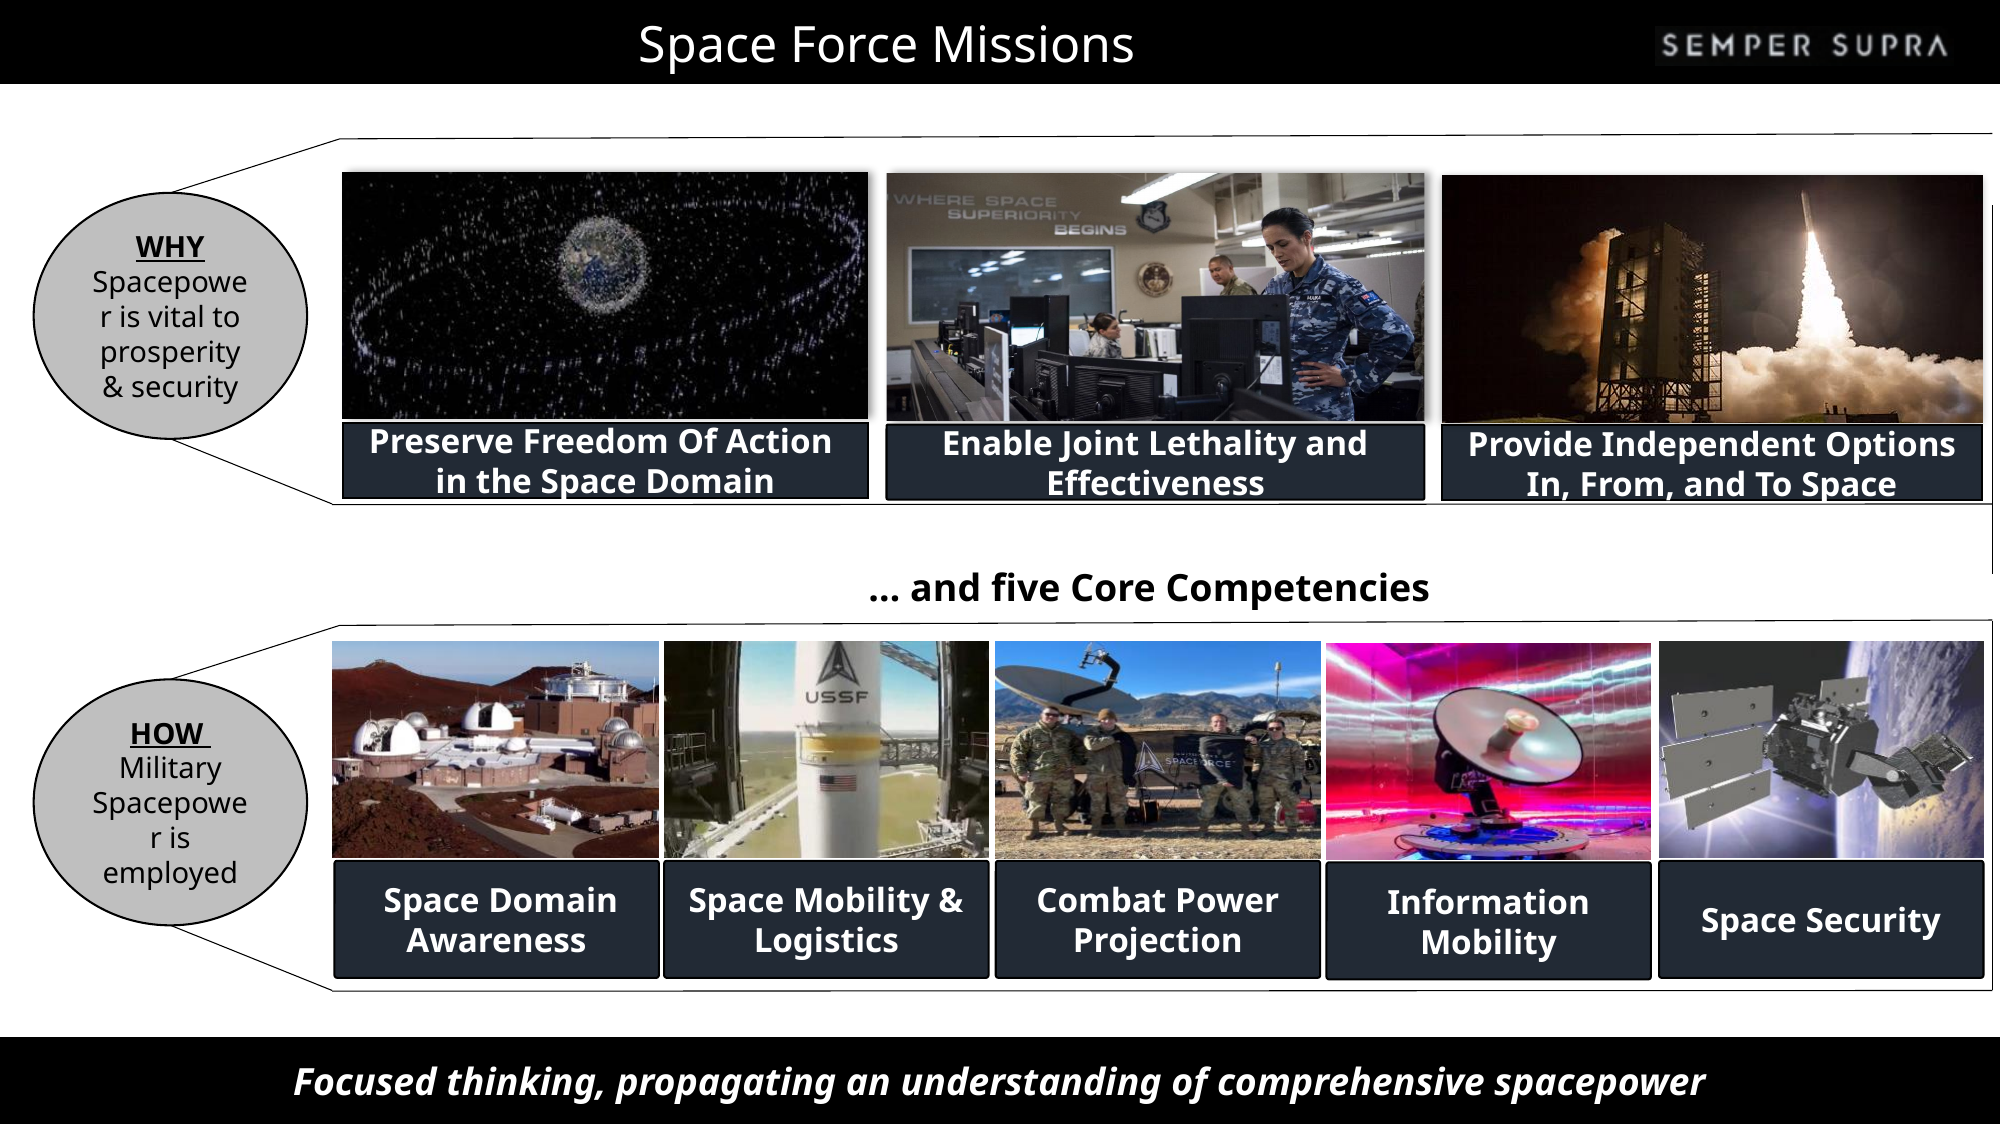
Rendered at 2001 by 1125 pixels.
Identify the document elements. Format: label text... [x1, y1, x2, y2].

text_box WHY Spacepower is vital to prosperity & security [32, 191, 309, 440]
text_box Enable Joint Lethality and Effectiveness [885, 423, 1426, 501]
text_box Information Mobility [1325, 861, 1652, 981]
text_box Combat Power Projection [994, 859, 1322, 979]
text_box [170, 138, 340, 193]
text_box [339, 619, 1993, 626]
picture [1326, 643, 1651, 860]
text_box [170, 438, 333, 504]
picture [664, 641, 989, 858]
picture [1655, 26, 1954, 66]
text_box … and five Core Competencies [307, 556, 1993, 617]
text_box Space Mobility & Logistics [663, 859, 990, 979]
text_box Space Security [1658, 859, 1985, 979]
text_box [170, 925, 333, 991]
picture [342, 172, 868, 419]
text_box Space Force Missions [595, 5, 1180, 81]
text_box Preserve Freedom Of Action in the Space Domain [342, 422, 869, 499]
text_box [339, 133, 1993, 139]
text_box Focused thinking, propagating an understanding of comprehensive spacepower [0, 1037, 2000, 1124]
picture [995, 641, 1321, 859]
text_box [170, 625, 340, 680]
text_box Space Domain Awareness [333, 859, 660, 979]
picture [886, 173, 1425, 421]
picture [1441, 175, 1983, 423]
text_box HOW Military Spacepower is employed [32, 678, 309, 927]
text_box Provide Independent Options In, From, and To Space [1441, 427, 1983, 501]
picture [332, 641, 659, 858]
text_box [0, 0, 2000, 84]
picture [1658, 641, 1984, 858]
